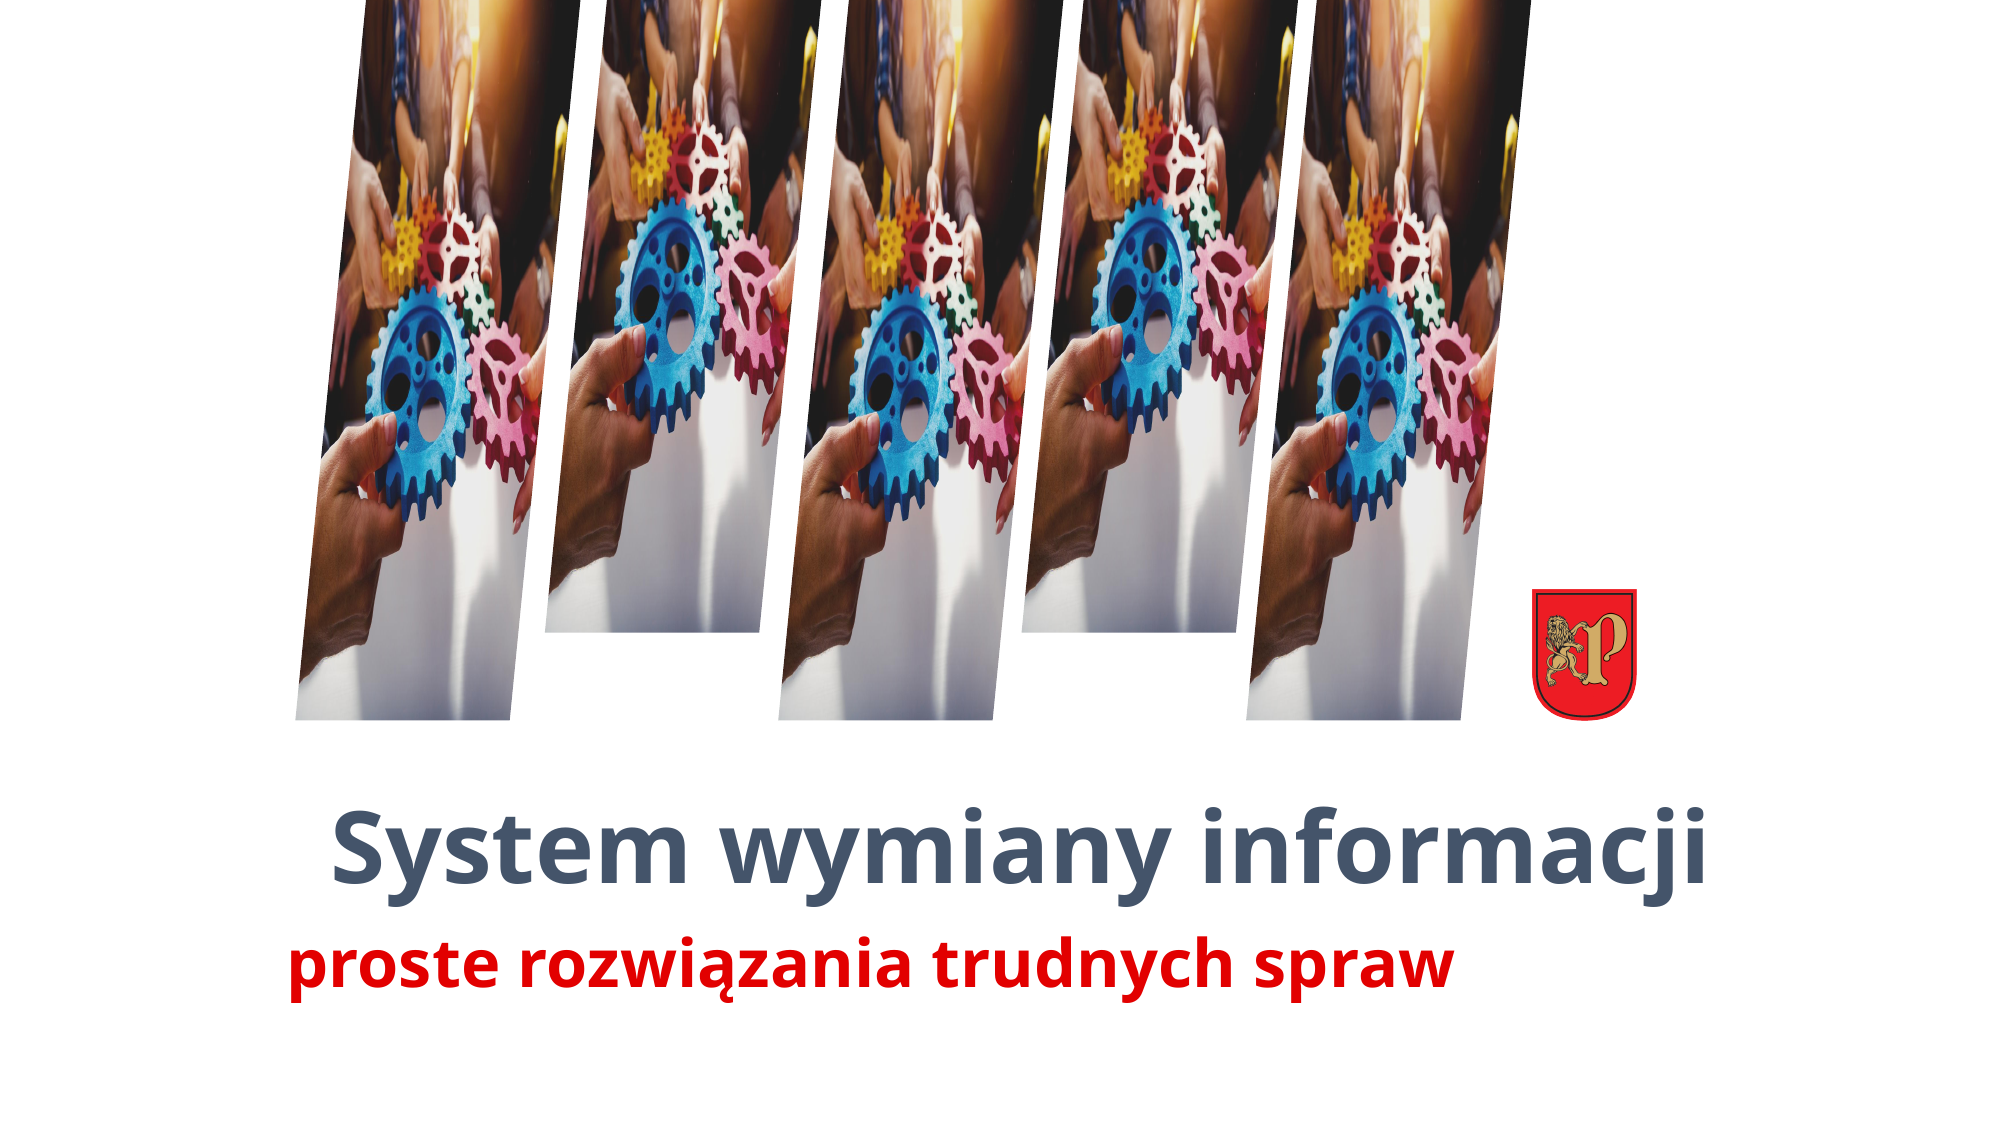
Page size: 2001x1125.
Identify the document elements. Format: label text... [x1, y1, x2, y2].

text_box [295, 0, 1532, 721]
title System wymiany informacji [271, 749, 1772, 913]
subtitle proste rozwiązania trudnych spraw [271, 922, 1772, 1033]
picture [1531, 589, 1637, 721]
